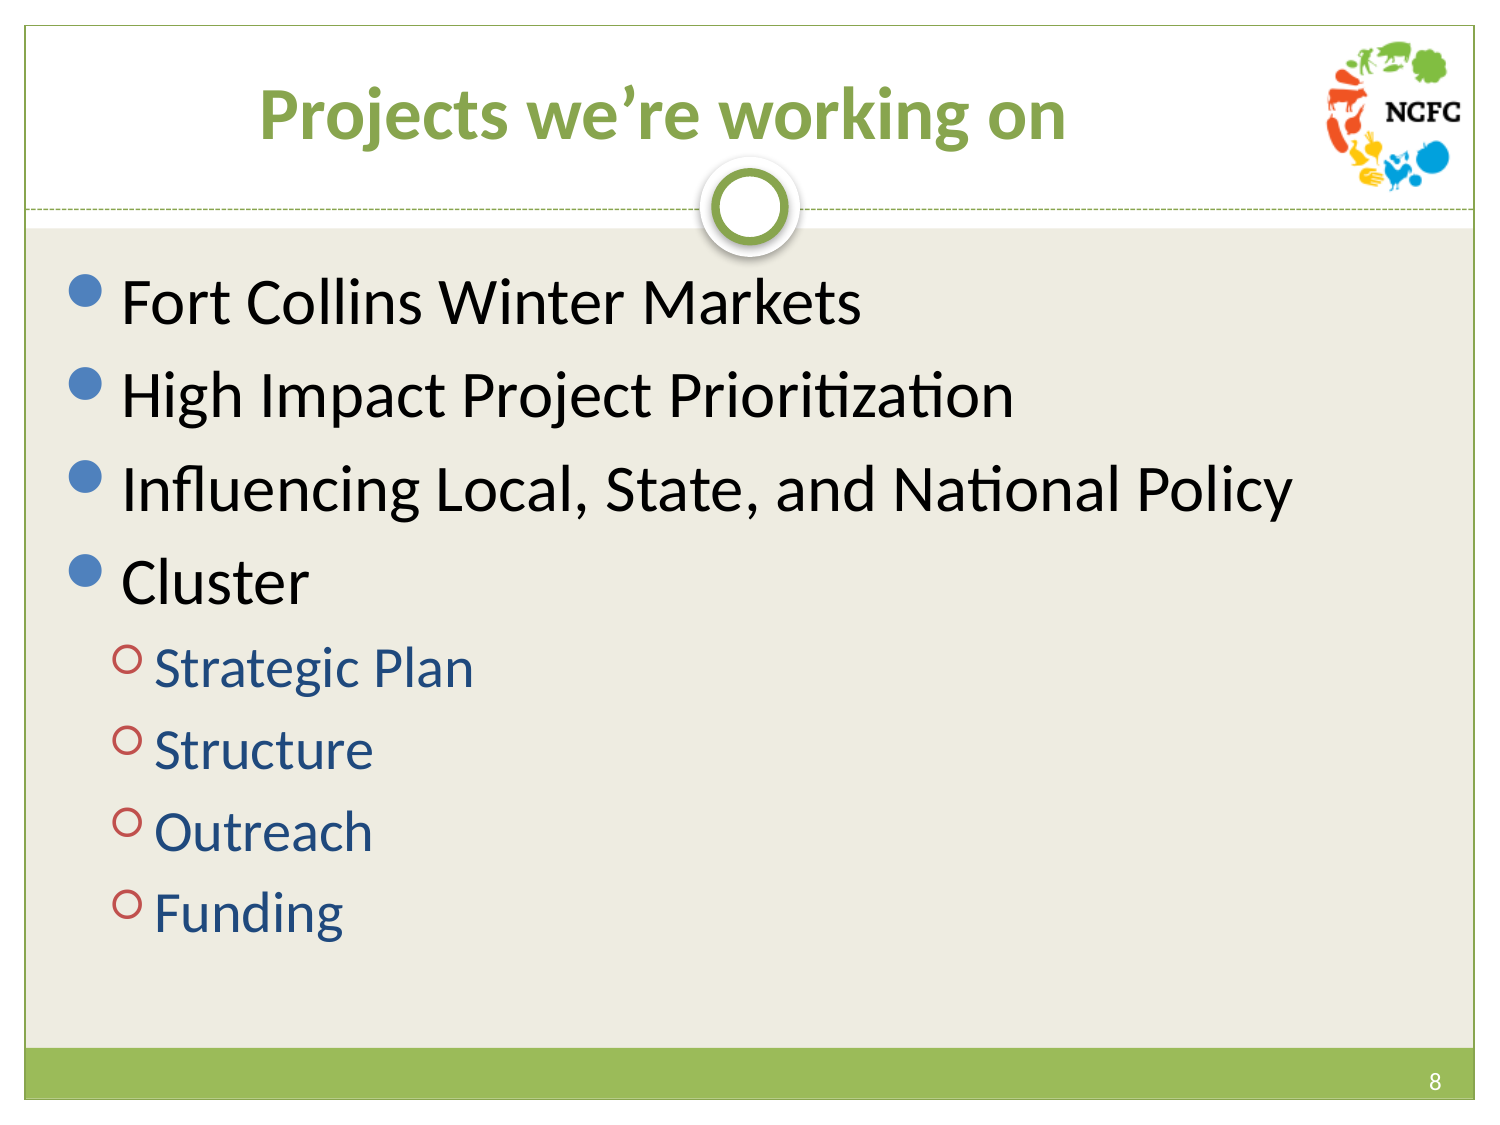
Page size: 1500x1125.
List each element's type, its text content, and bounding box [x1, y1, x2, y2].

picture [1316, 32, 1470, 201]
title Projects we’re working on [49, 37, 1279, 162]
list Fort Collins Winter Markets High Impact Project Prioritization Influencing Local, State, and National Policy Cluster Strategic Plan Structure Outreach Funding [49, 250, 1445, 1001]
